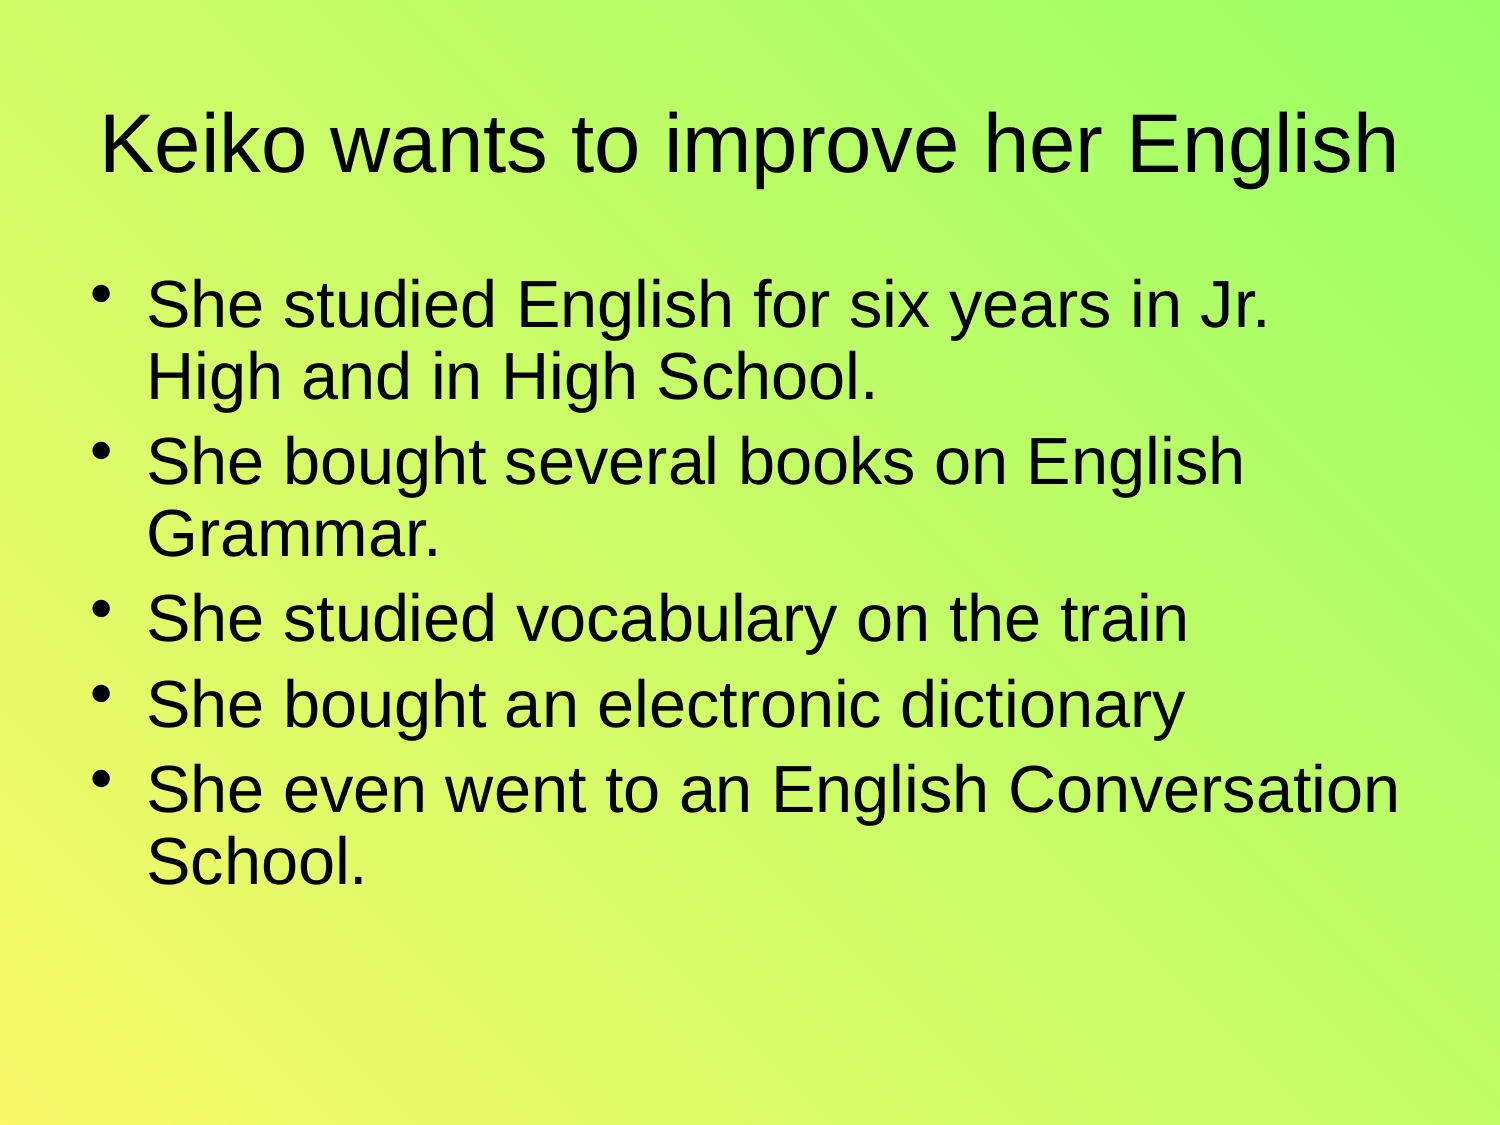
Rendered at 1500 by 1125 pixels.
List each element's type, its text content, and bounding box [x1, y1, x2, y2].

title Keiko wants to improve her English [75, 45, 1425, 233]
list She studied English for six years in Jr. High and in High School. She bought several books on English Grammar. She studied vocabulary on the train She bought an electronic dictionary She even went to an English Conversation School. [75, 262, 1424, 965]
